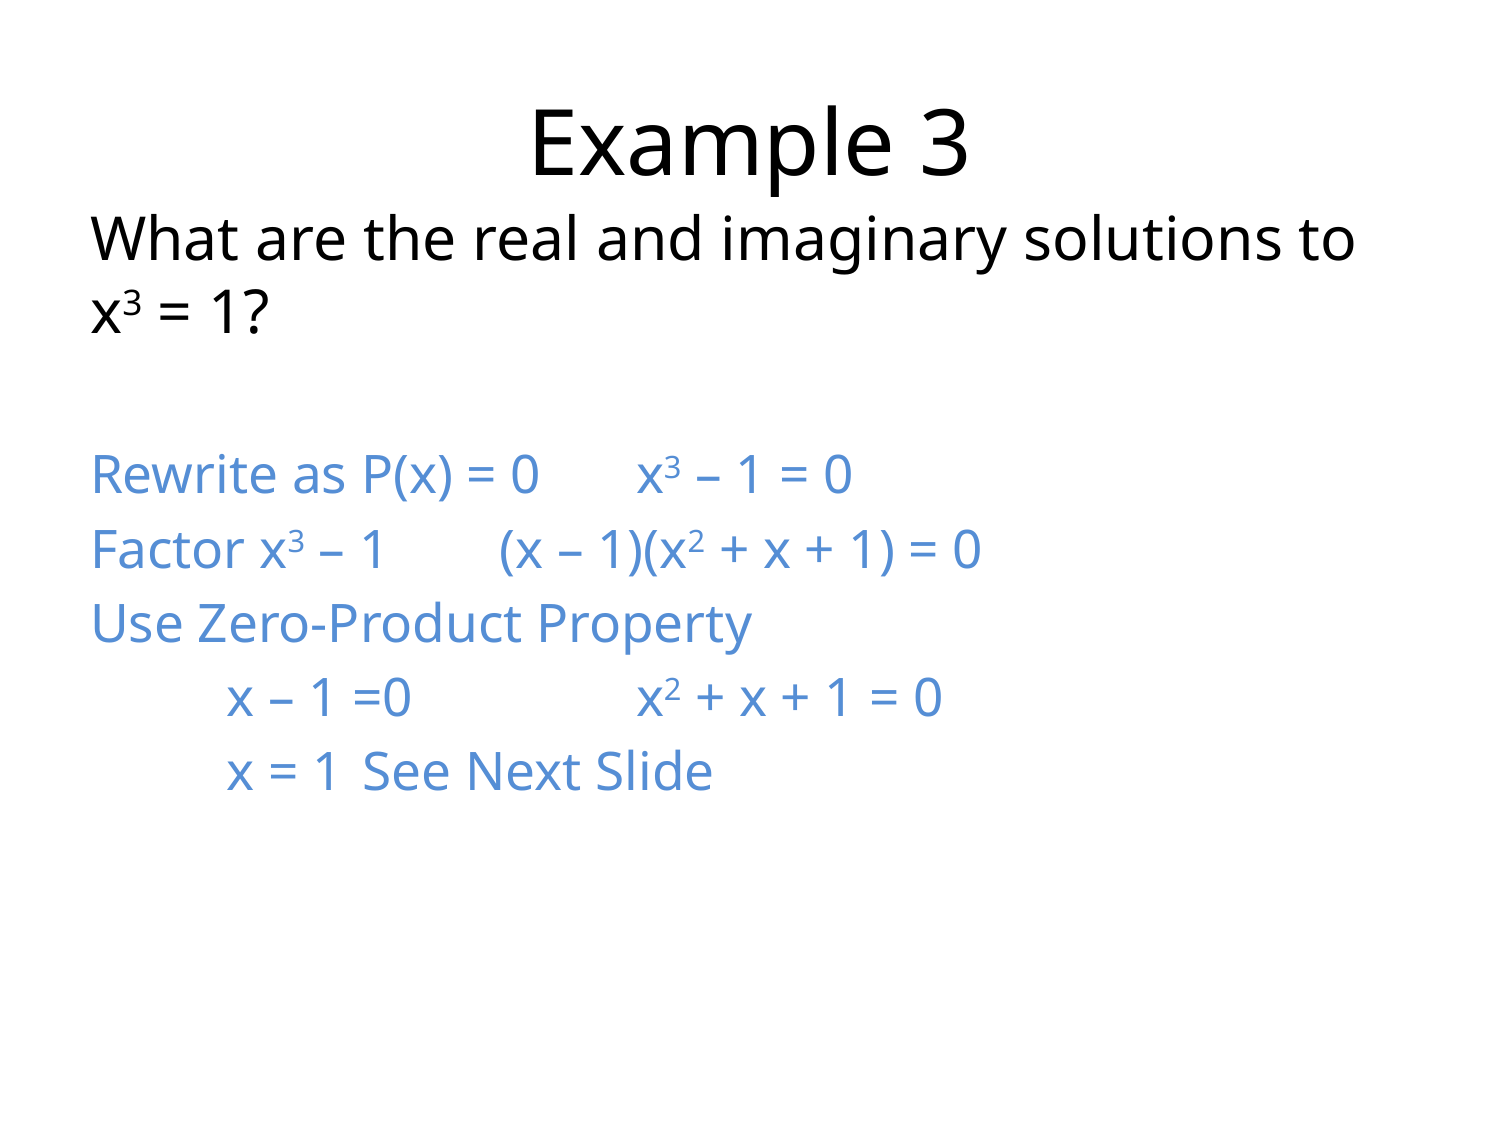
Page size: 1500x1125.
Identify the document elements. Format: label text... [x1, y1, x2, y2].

title Example 3 [75, 45, 1425, 192]
list What are the real and imaginary solutions to x3 = 1? Rewrite as P(x) = 0 x3 – 1 = 0 Factor x3 – 1 (x – 1)(x2 + x + 1) = 0 Use Zero-Product Property x – 1 =0 x2 + x + 1 = 0 x = 1 See Next Slide [75, 192, 1425, 935]
